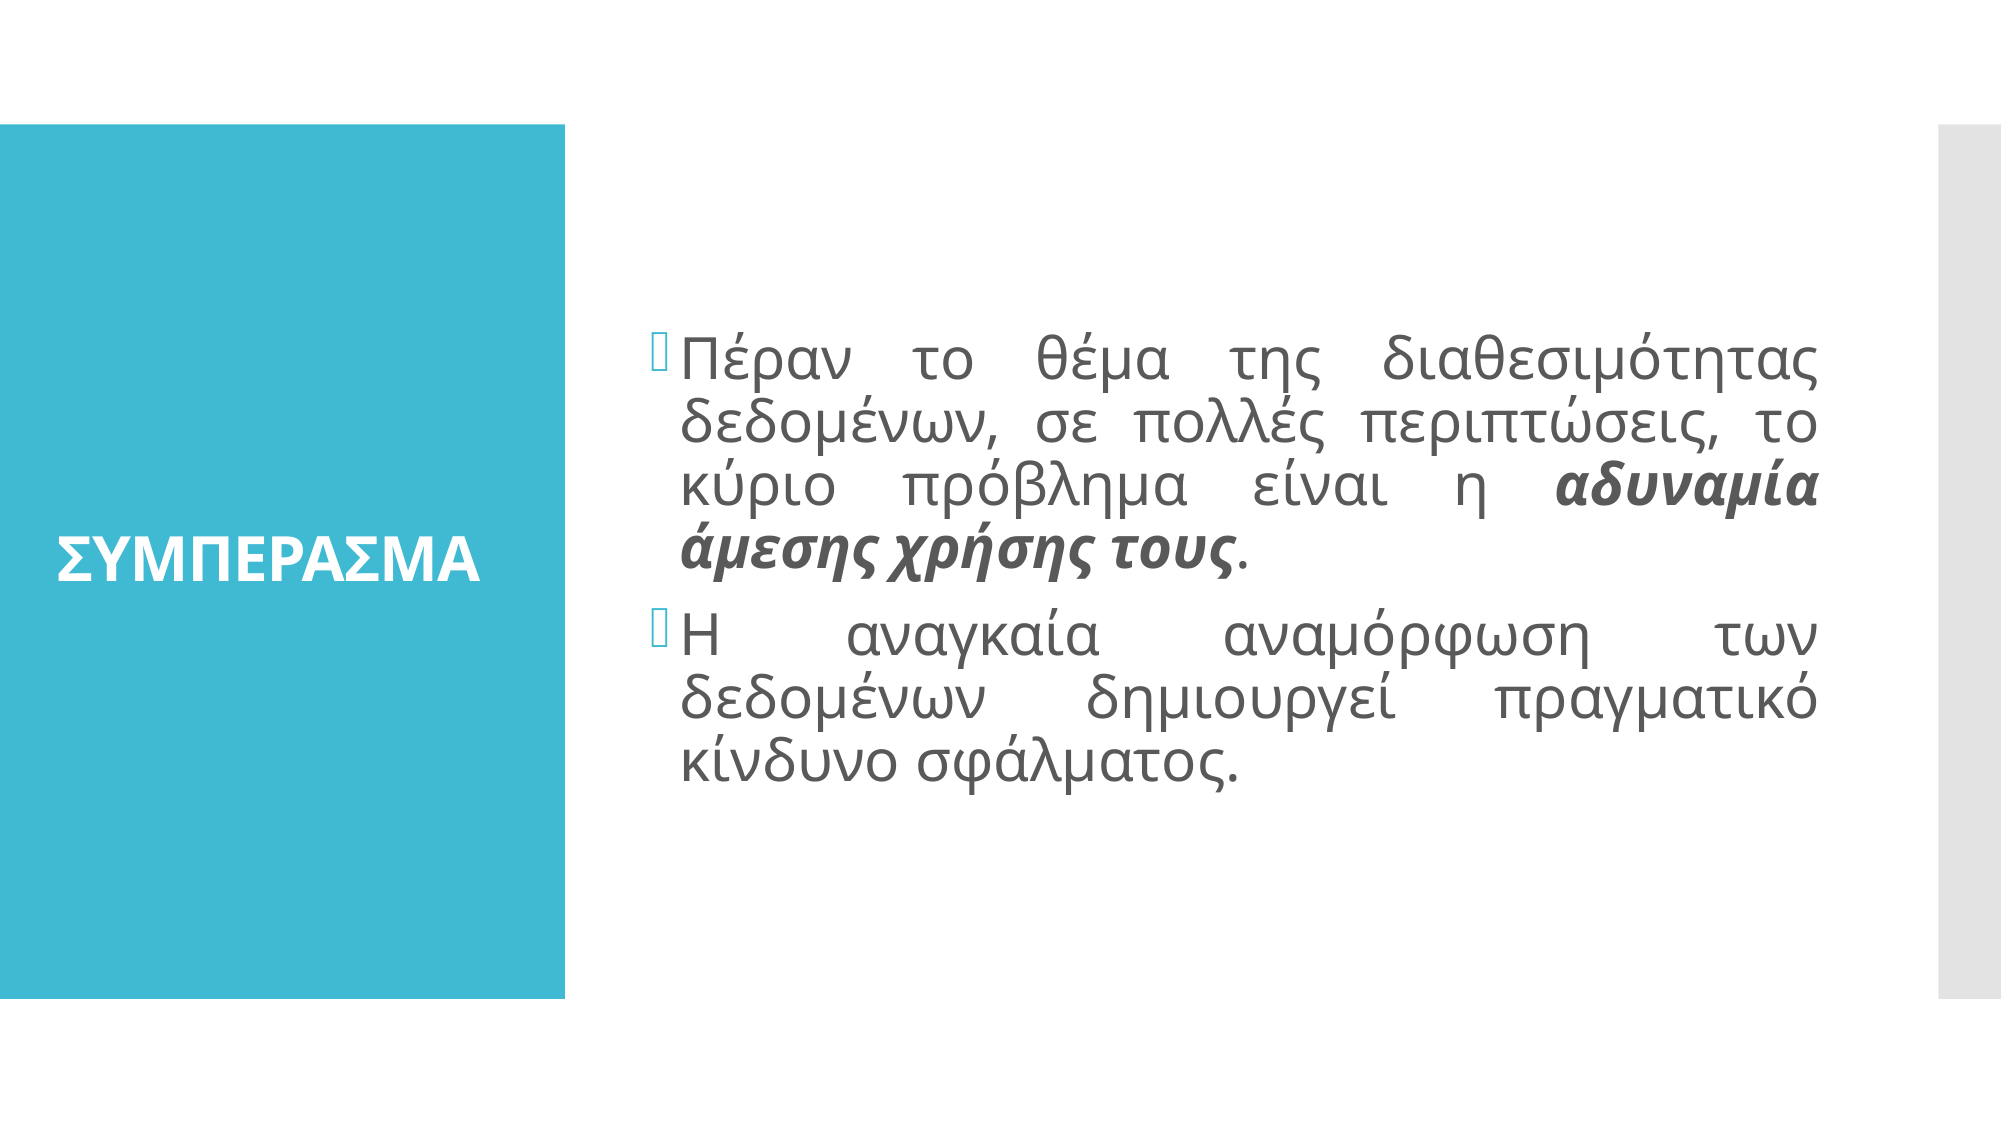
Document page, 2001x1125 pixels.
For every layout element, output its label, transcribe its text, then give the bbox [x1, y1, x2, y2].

title ΣΥΜΠΕΡΑΣΜΑ [41, 184, 525, 940]
list Πέραν το θέμα της διαθεσιμότητας δεδομένων, σε πολλές περιπτώσεις, το κύριο πρόβλημα είναι η αδυναμία άμεσης χρήσης τους. Η αναγκαία αναμόρφωση των δεδομένων δημιουργεί πραγματικό κίνδυνο σφάλματος. [634, 141, 1835, 982]
